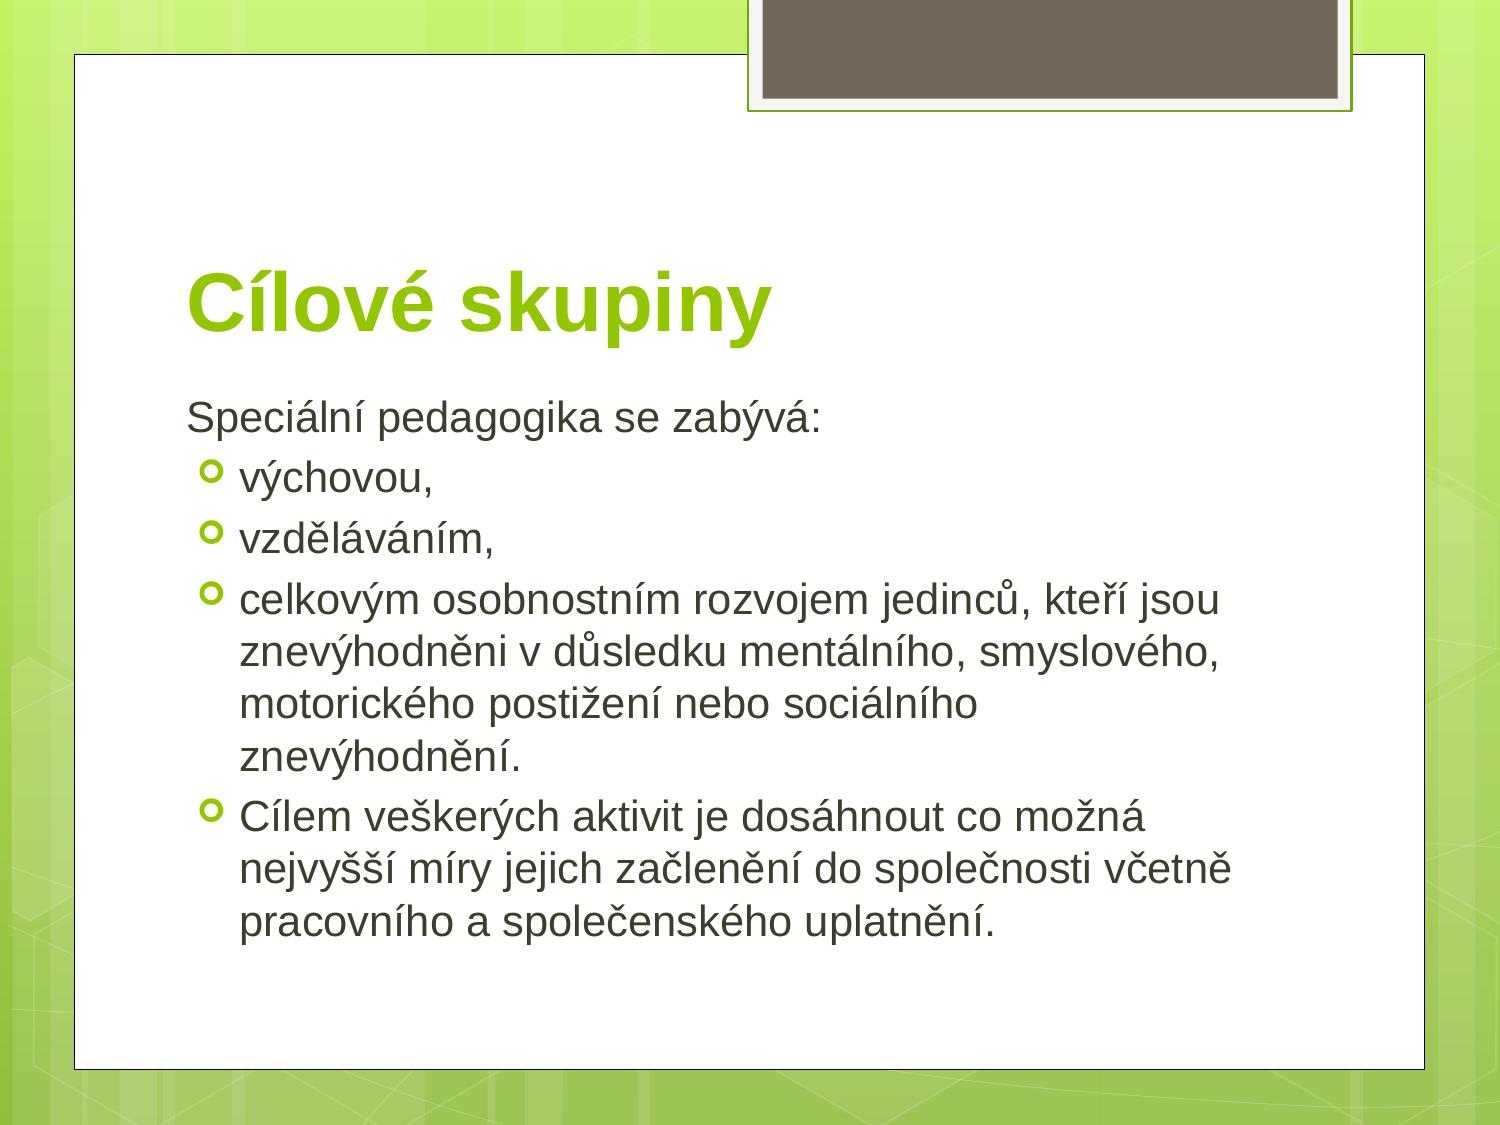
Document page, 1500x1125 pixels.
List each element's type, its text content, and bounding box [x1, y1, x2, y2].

title Cílové skupiny [171, 168, 1324, 357]
list Speciální pedagogika se zabývá: výchovou, vzděláváním, celkovým osobnostním rozvojem jedinců, kteří jsou znevýhodněni v důsledku mentálního, smyslového, motorického postižení nebo sociálního znevýhodnění. Cílem veškerých aktivit je dosáhnout co možná nejvyšší míry jejich začlenění do společnosti včetně pracovního a společenského uplatnění. [171, 381, 1283, 957]
